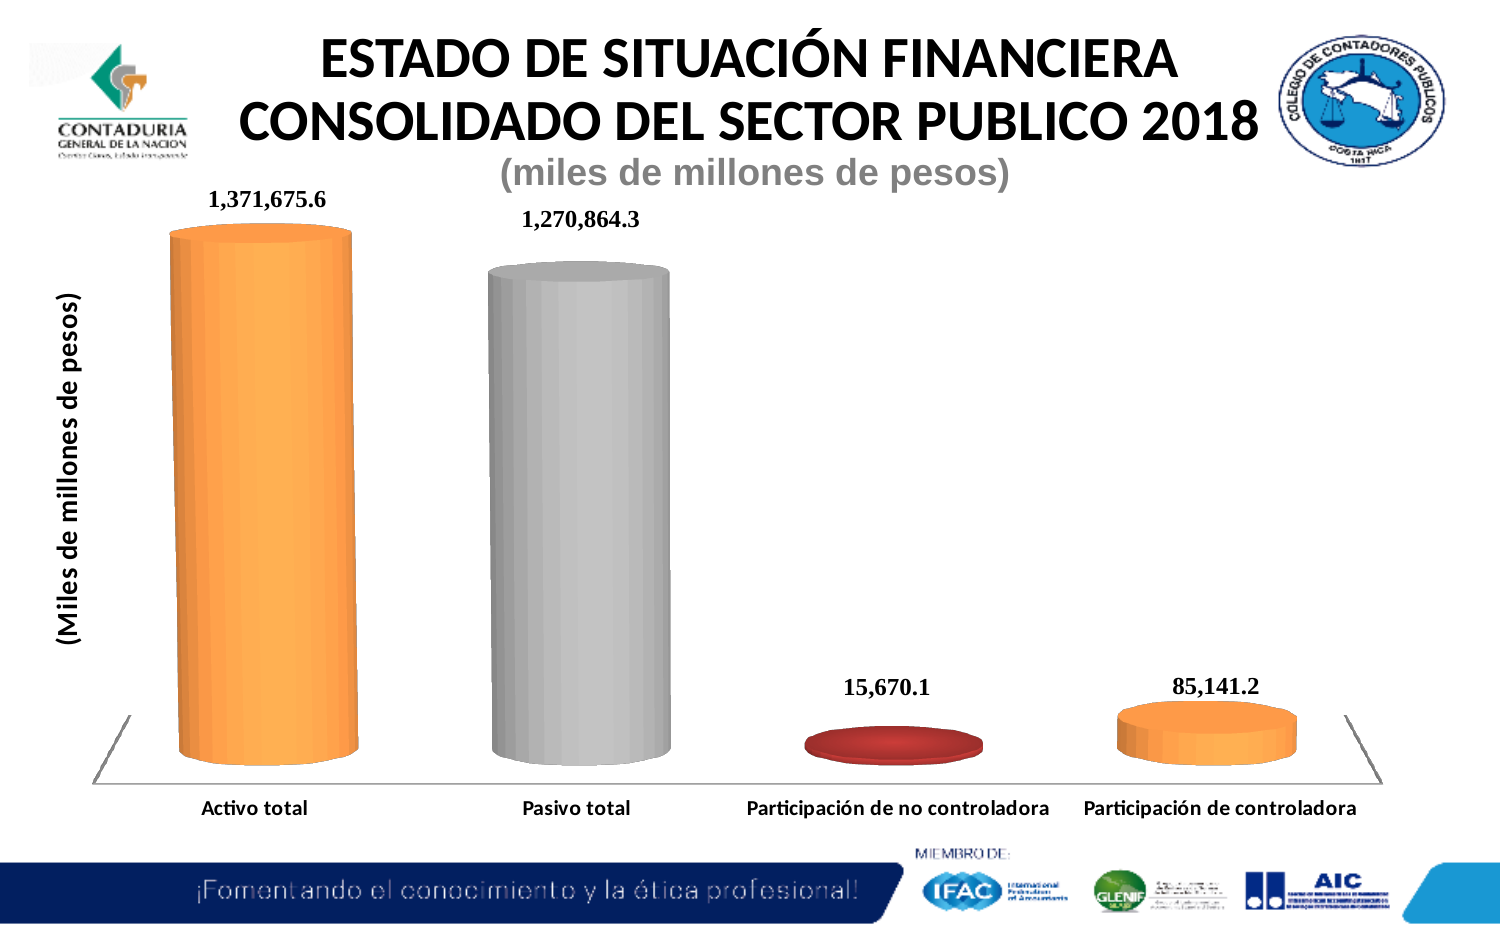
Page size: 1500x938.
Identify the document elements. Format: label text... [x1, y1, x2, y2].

chart [29, 185, 1483, 859]
text_box ESTADO DE SITUACIÓN FINANCIERA CONSOLIDADO DEL SECTOR PUBLICO 2018 (miles de millones de pesos) [151, 19, 1349, 141]
picture [0, 0, 1500, 938]
